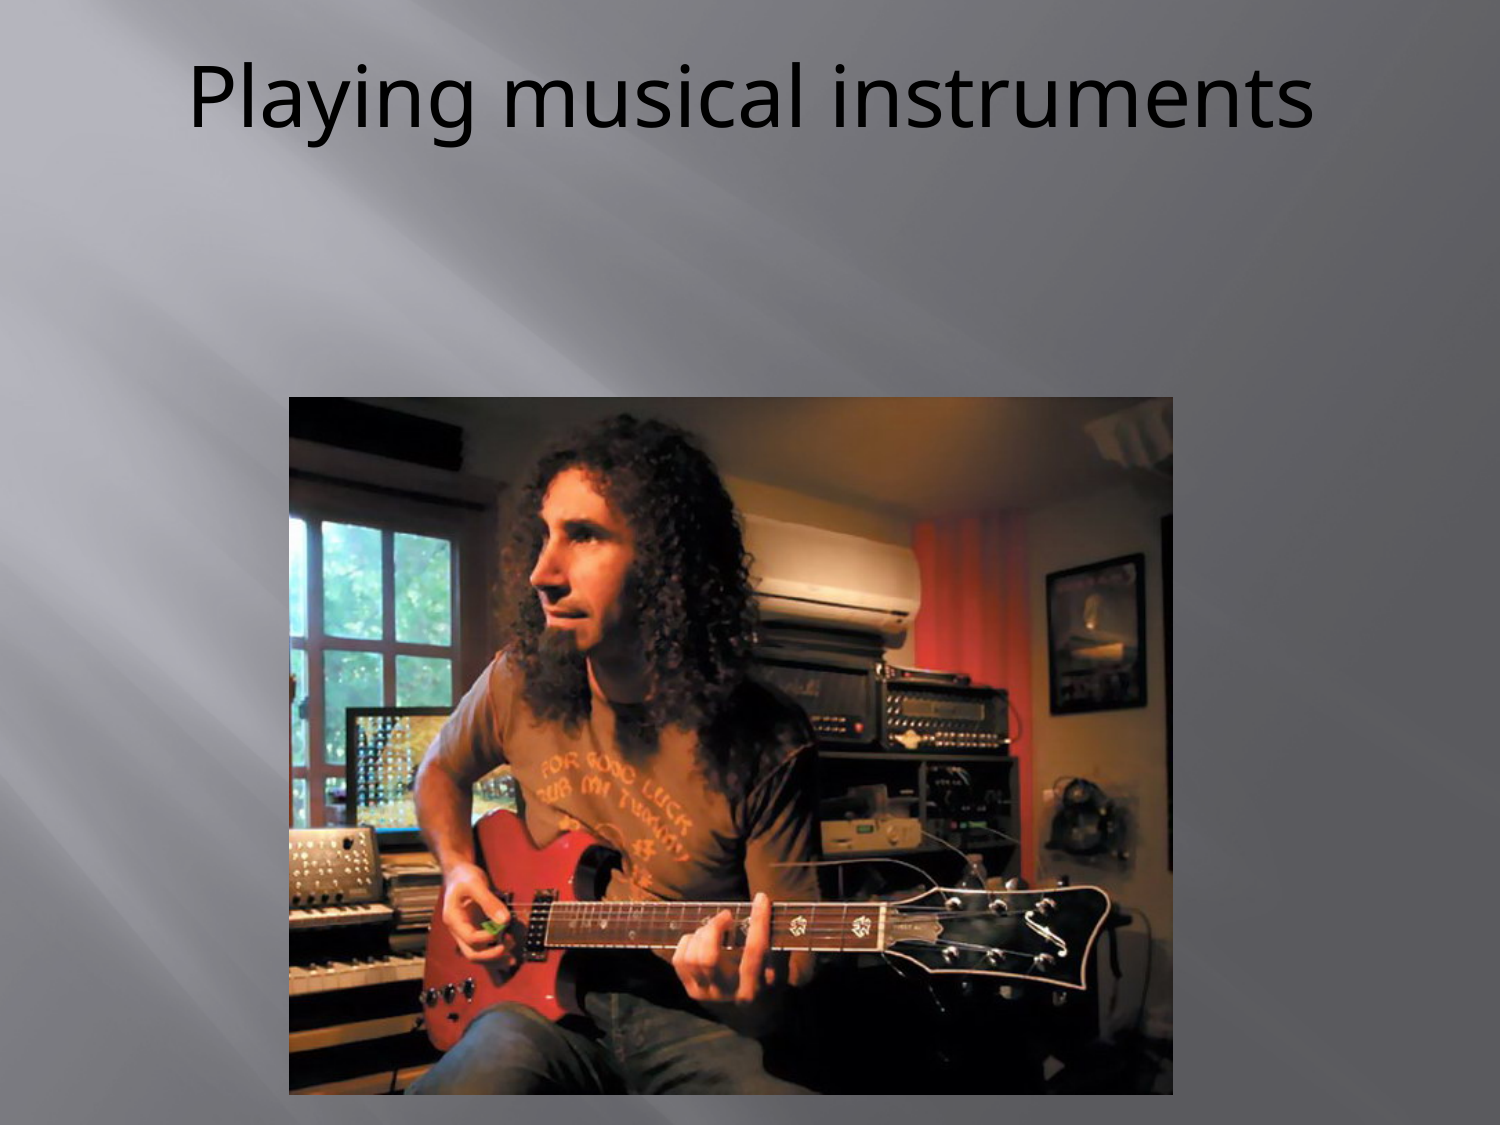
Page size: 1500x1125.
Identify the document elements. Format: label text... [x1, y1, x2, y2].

picture [289, 397, 1173, 1095]
title Playing musical instruments [76, 0, 1427, 188]
